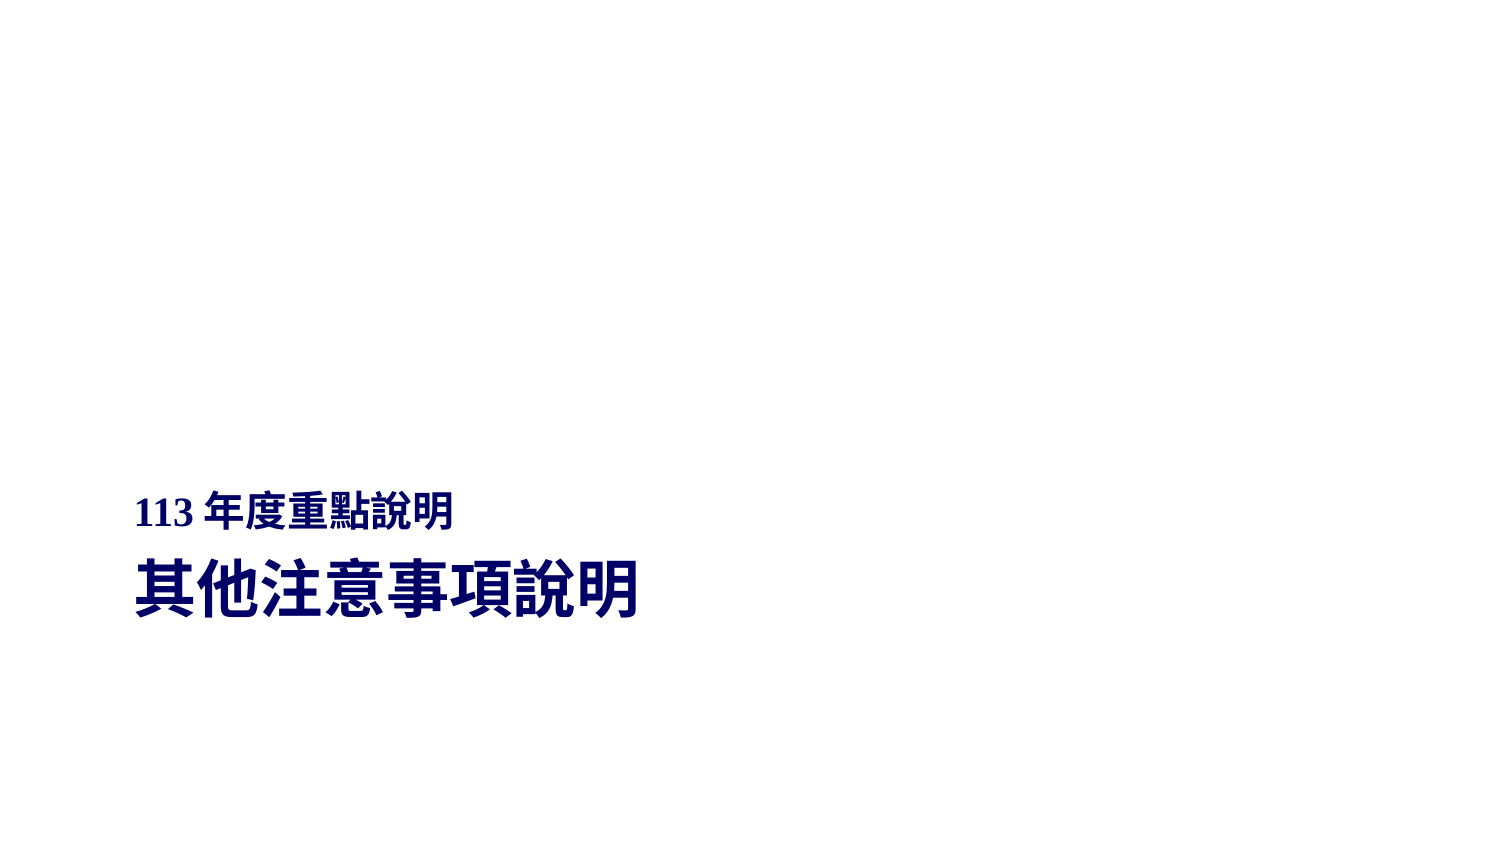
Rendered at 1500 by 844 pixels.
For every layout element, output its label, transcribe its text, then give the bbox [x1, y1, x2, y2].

title 其他注意事項說明 [118, 543, 1394, 710]
list 113年度重點說明 [118, 357, 1394, 543]
